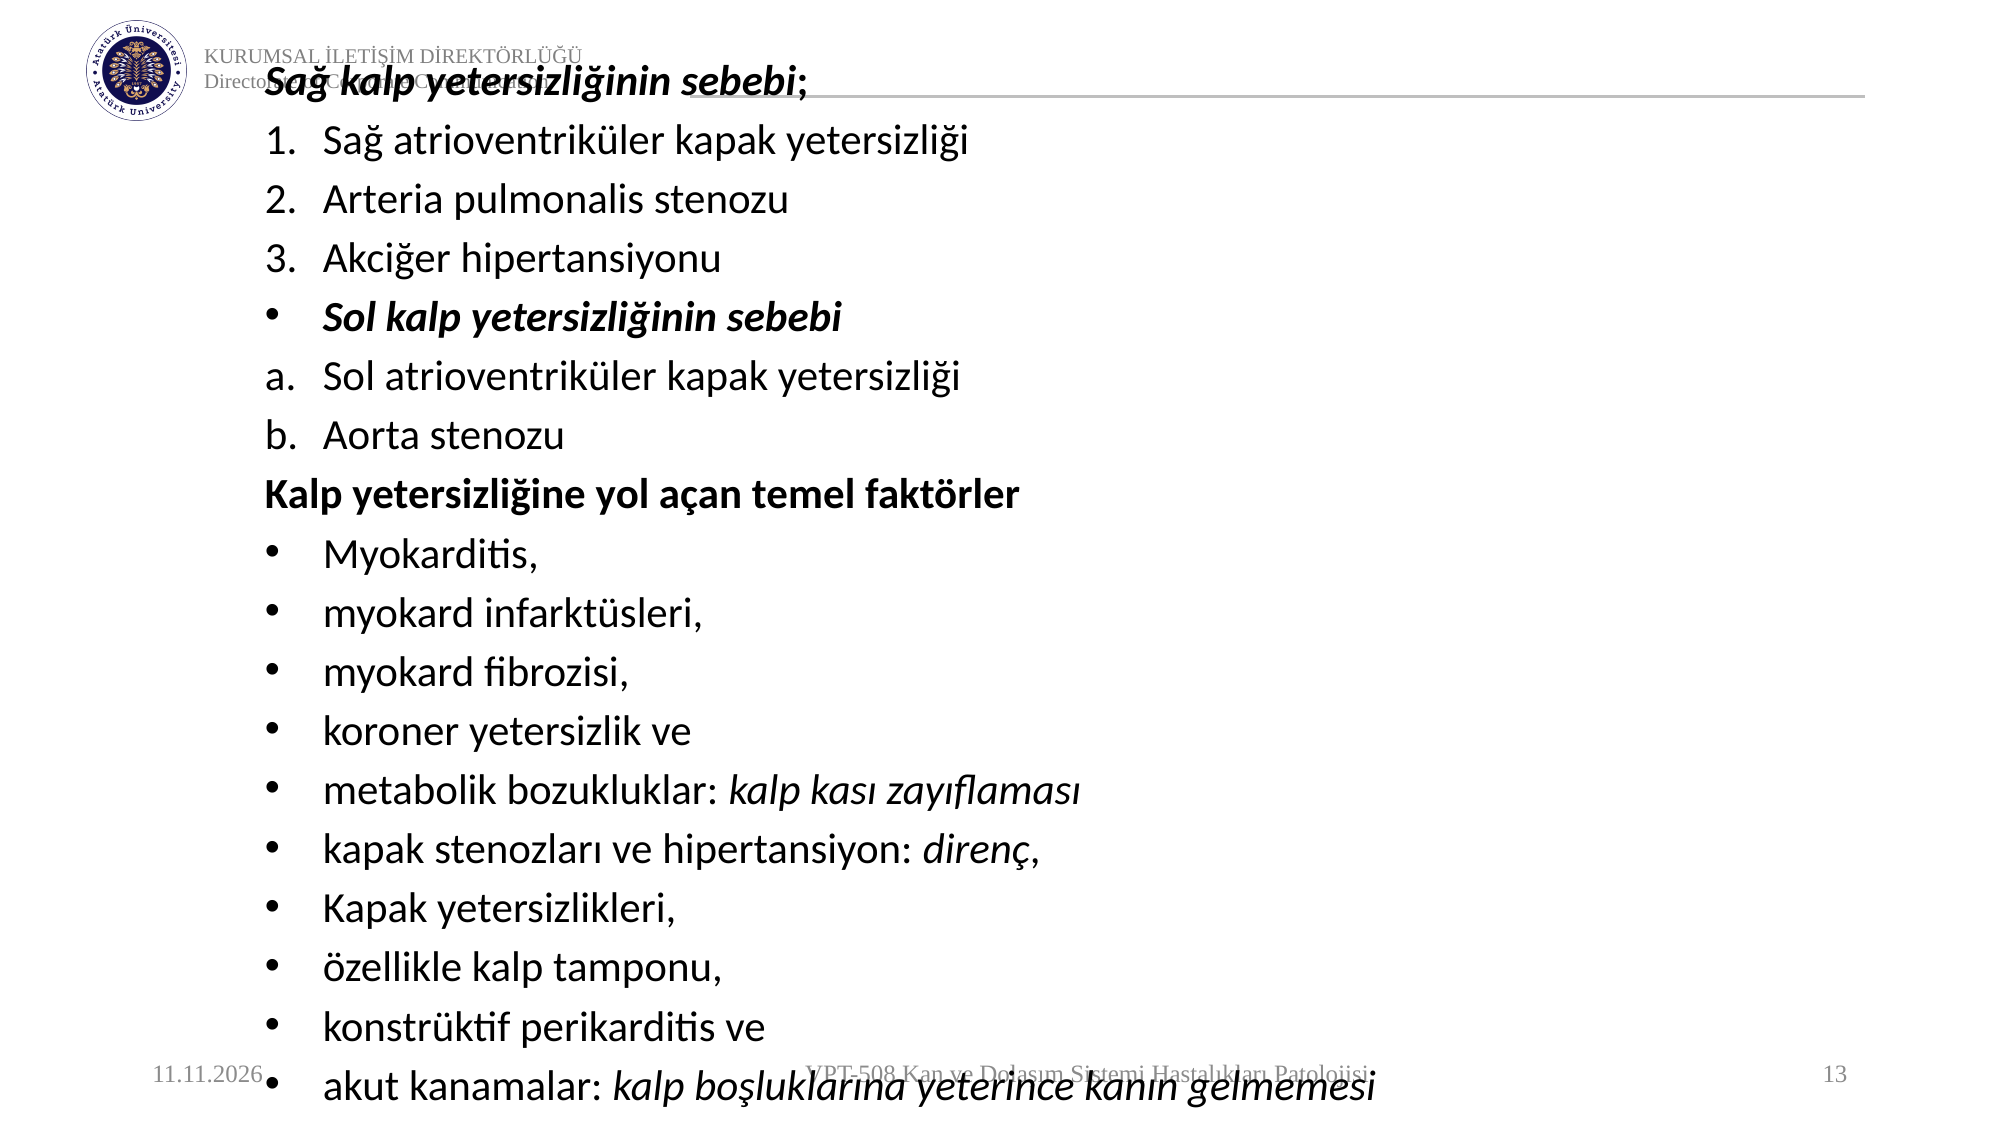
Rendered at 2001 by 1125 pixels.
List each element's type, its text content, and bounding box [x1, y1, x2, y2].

footer VPT-508 Kan ve Dolaşım Sistemi Hastalıkları Patolojisi [410, 1042, 1765, 1103]
slide_number 13 [1795, 1042, 1863, 1103]
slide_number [137, 1042, 374, 1103]
list Sağ kalp yetersizliğinin sebebi; Sağ atrioventriküler kapak yetersizliği Arteria pulmonalis stenozu Akciğer hipertansiyonu Sol kalp yetersizliğinin sebebi Sol atrioventriküler kapak yetersizliği Aorta stenozu Kalp yetersizliğine yol açan temel faktörler Myokarditis, myokard infarktüsleri, myokard fibrozisi, koroner yetersizlik ve metabolik bozukluklar: kalp kası zayıflaması kapak stenozları ve hipertansiyon: direnç, Kapak yetersizlikleri, özellikle kalp tamponu, konstrüktif perikarditis ve akut kanamalar: kalp boşluklarına yeterince kanın gelmemesi [249, 54, 1721, 1125]
picture [86, 20, 187, 121]
